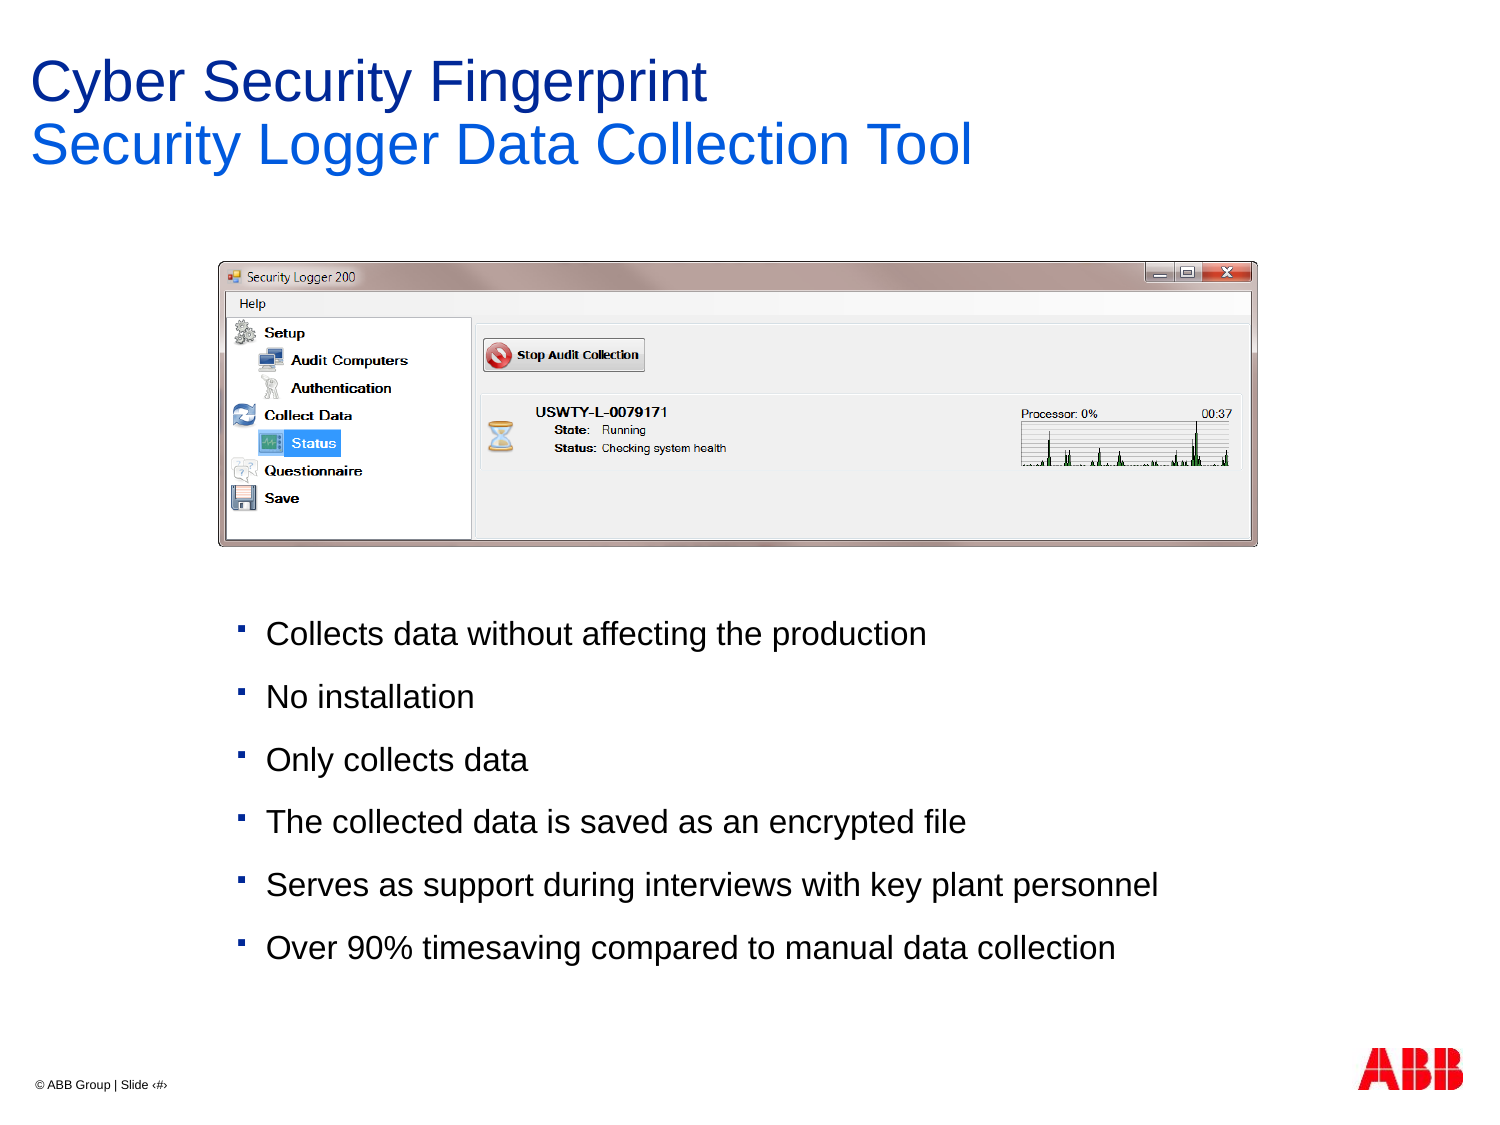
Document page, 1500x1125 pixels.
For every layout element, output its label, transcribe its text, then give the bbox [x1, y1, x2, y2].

title Cyber Security Fingerprint Security Logger Data Collection Tool [0, 0, 1500, 185]
footer © ABB Group | Slide ‹#› [35, 1017, 243, 1125]
list Collects data without affecting the production No installation Only collects data The collected data is saved as an encrypted file Serves as support during interviews with key plant personnel Over 90% timesaving compared to manual data collection [236, 612, 1252, 970]
picture [218, 260, 1259, 547]
picture [1352, 1048, 1463, 1090]
